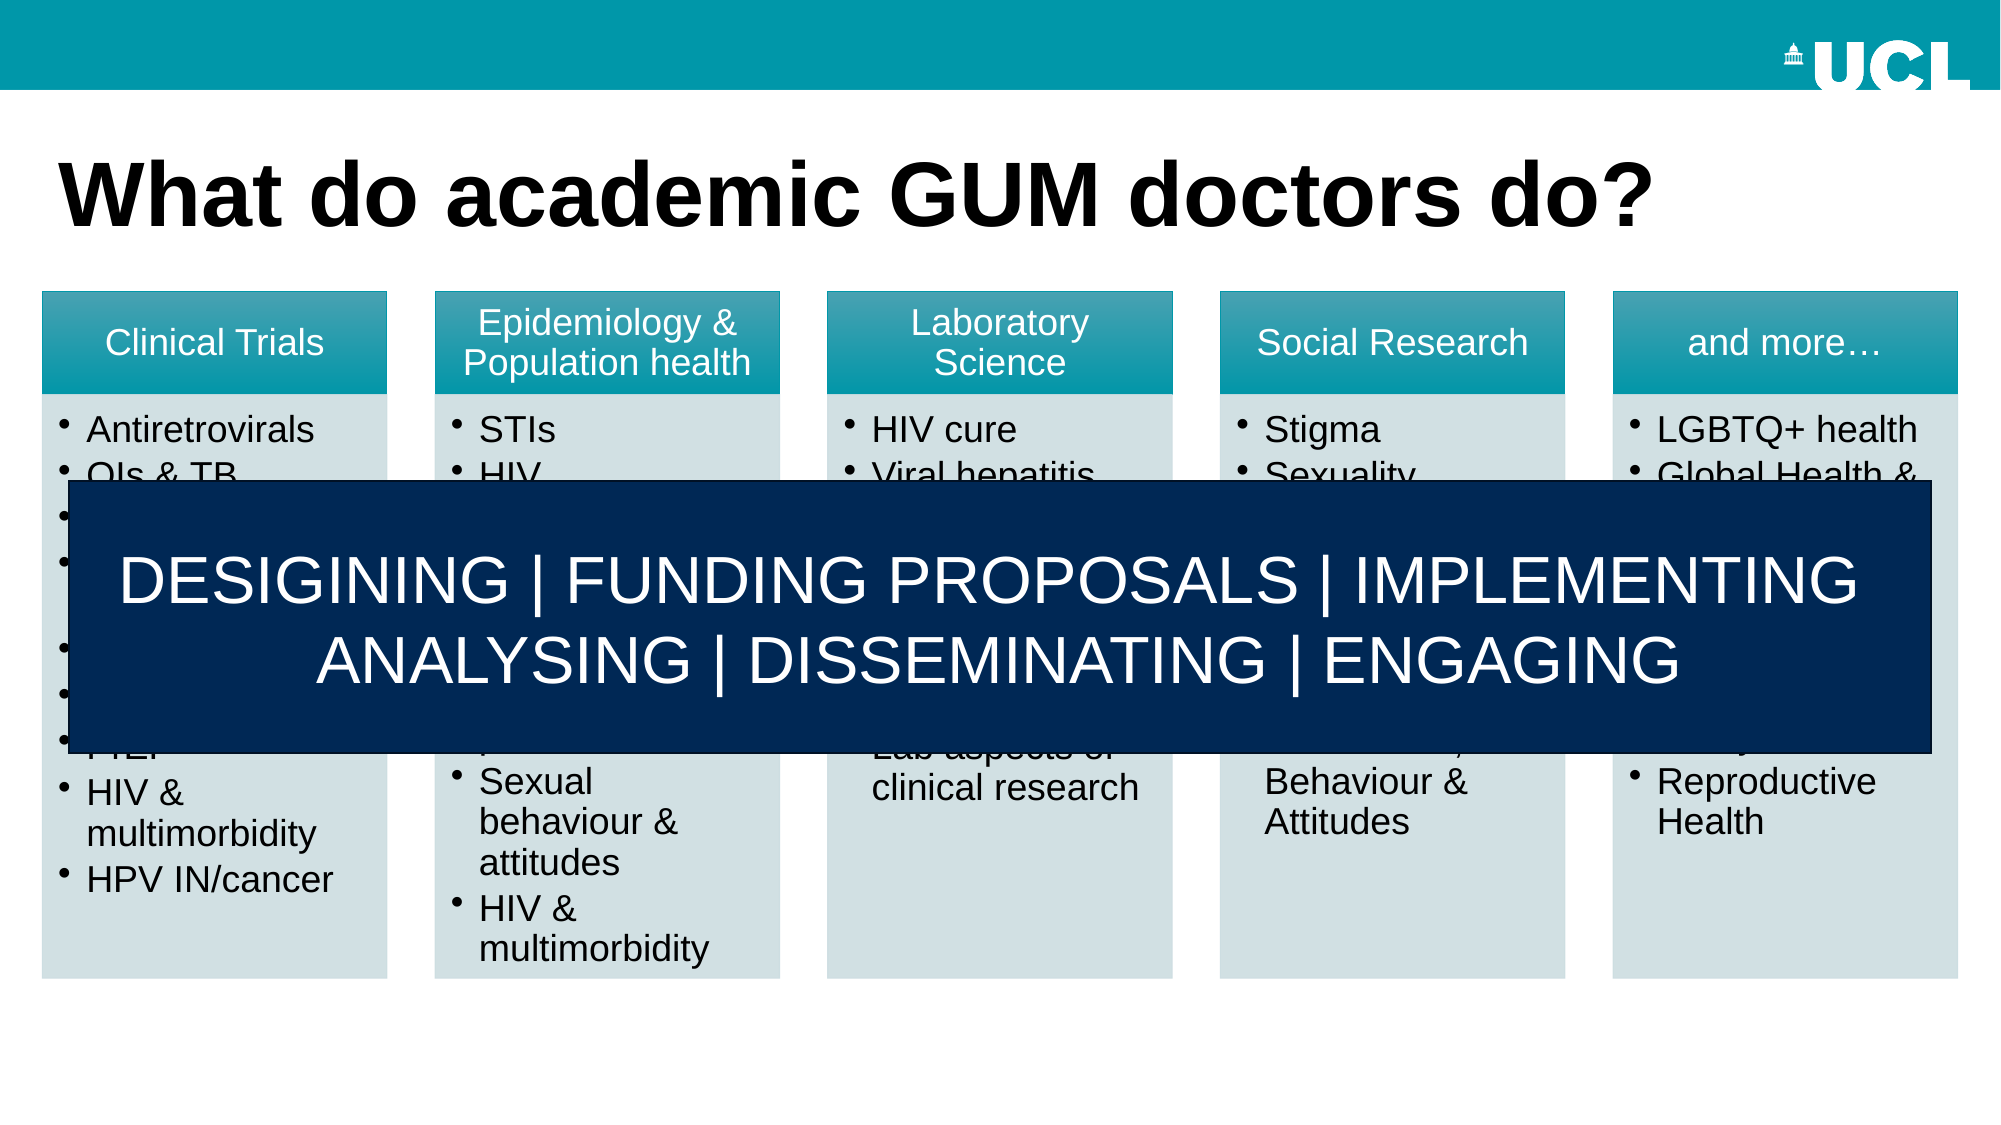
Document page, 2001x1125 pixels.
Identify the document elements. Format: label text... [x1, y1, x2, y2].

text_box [41, 259, 1959, 1010]
title What do academic GUM doctors do? [59, 147, 1772, 259]
picture [0, 0, 2001, 90]
